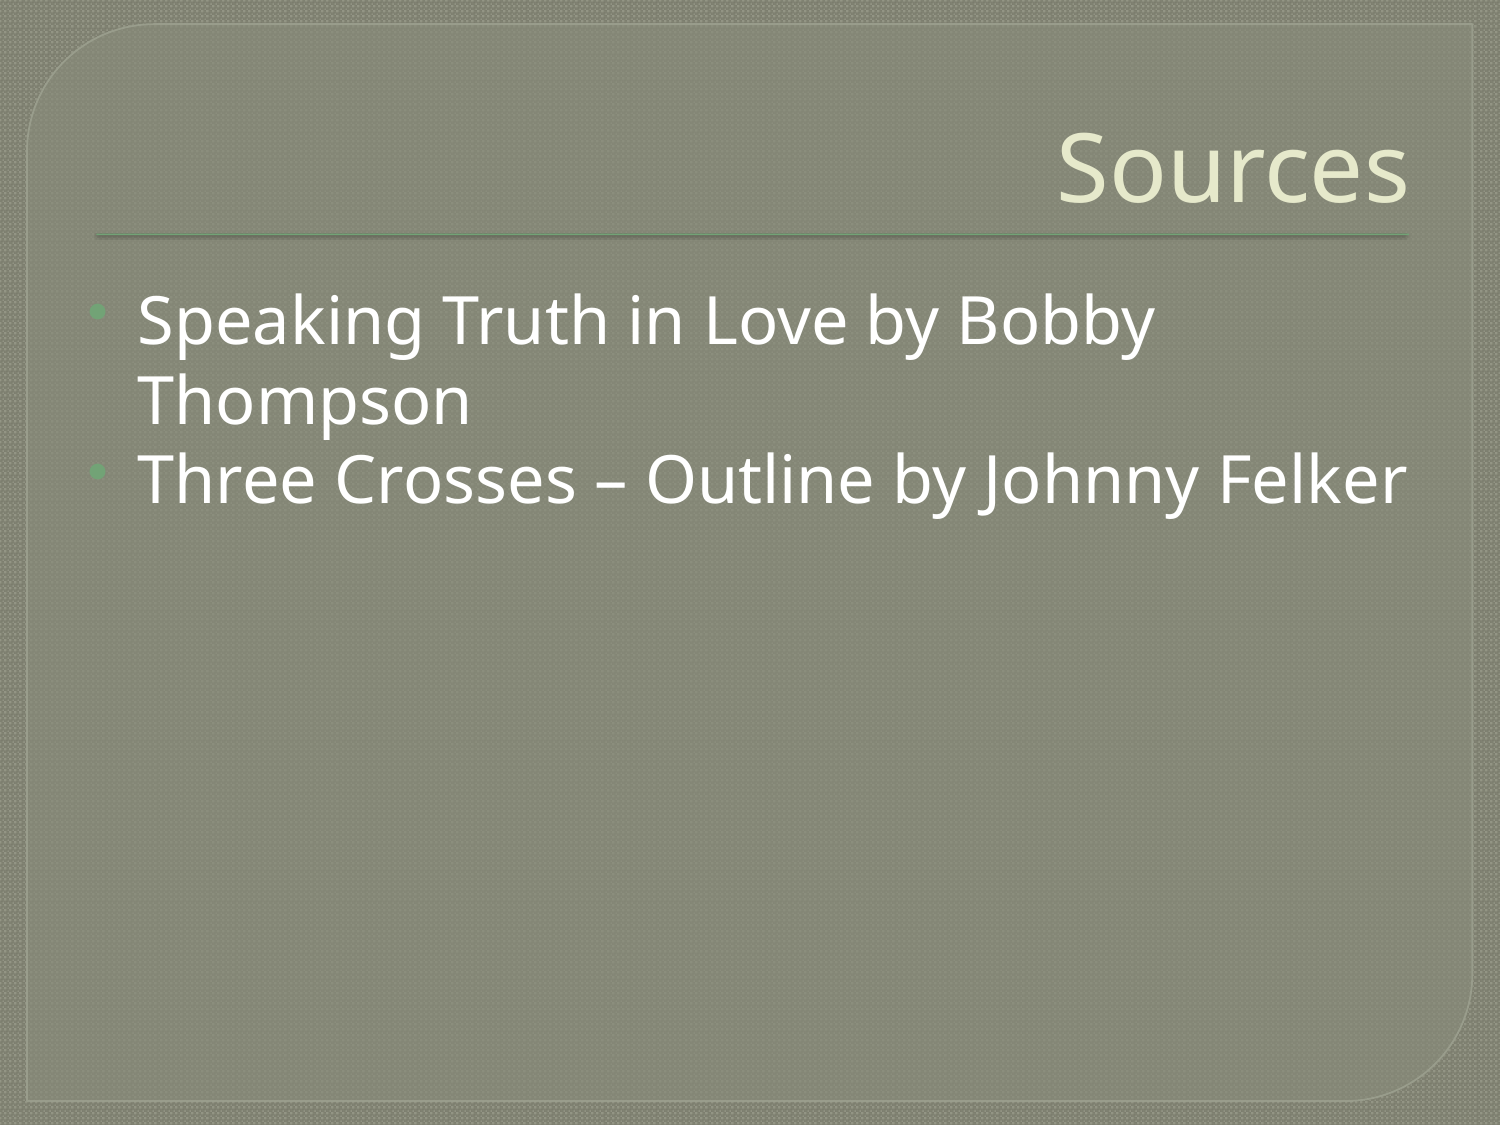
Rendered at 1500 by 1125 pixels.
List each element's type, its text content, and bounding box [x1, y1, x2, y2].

list Speaking Truth in Love by Bobby Thompson Three Crosses – Outline by Johnny Felker [75, 270, 1425, 1013]
title Sources [75, 41, 1425, 230]
